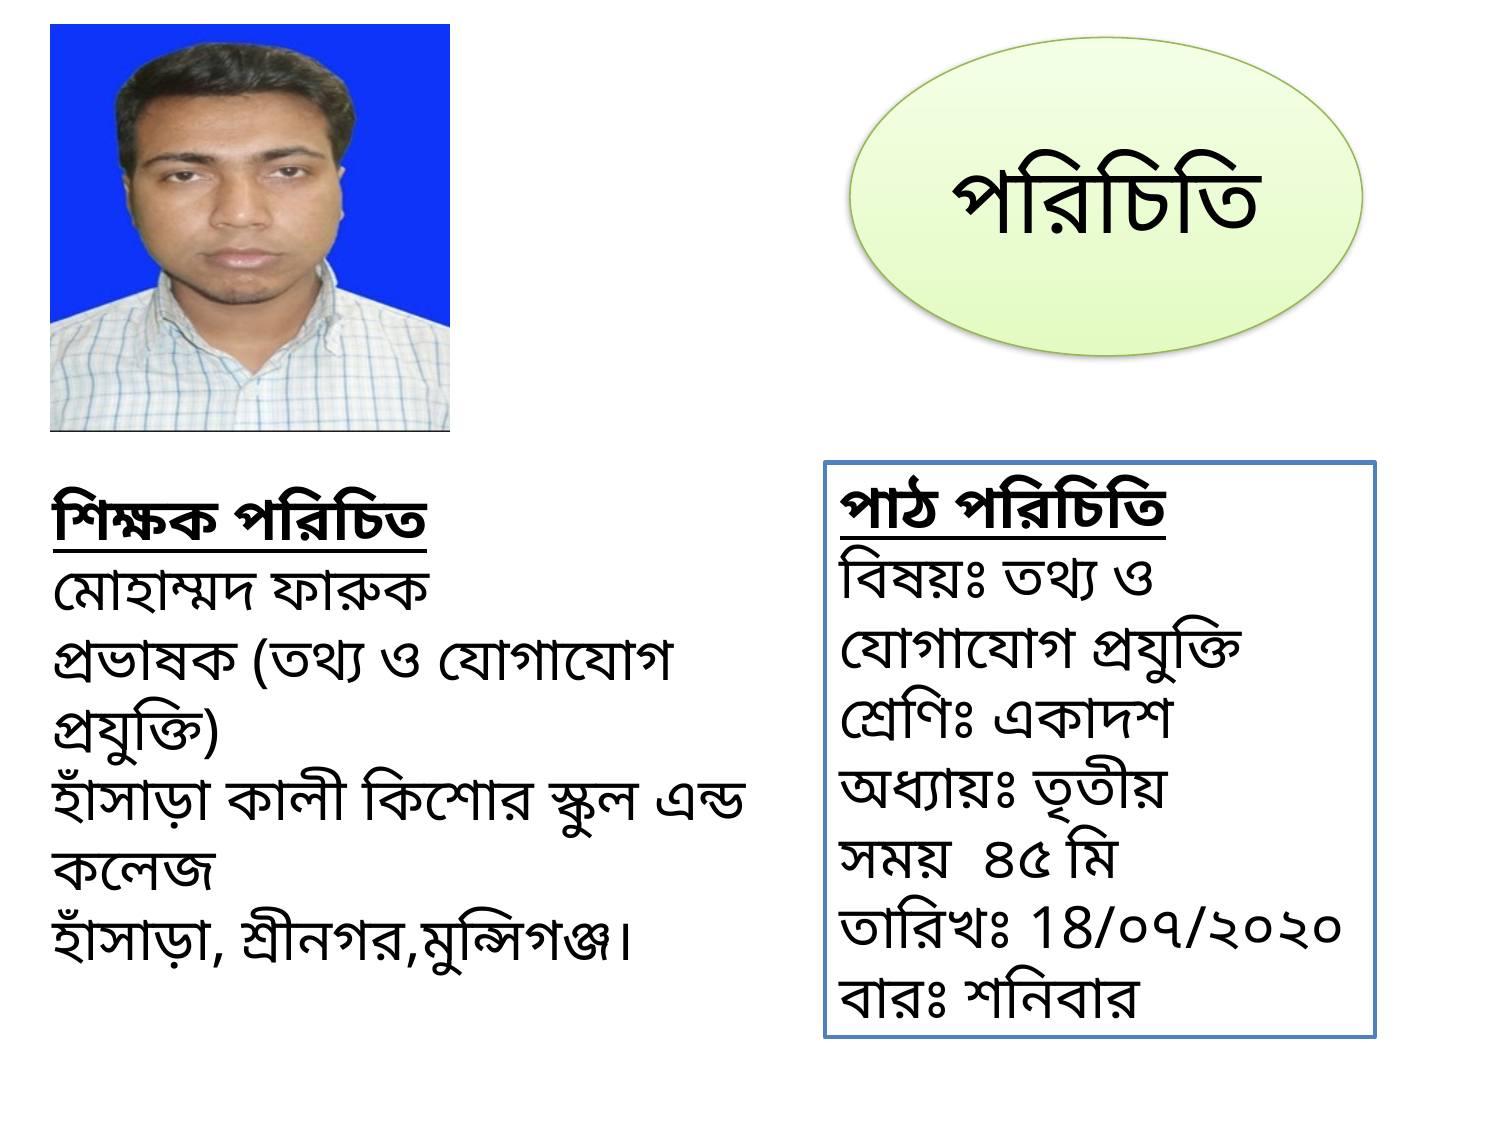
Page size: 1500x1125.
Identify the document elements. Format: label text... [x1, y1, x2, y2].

picture [49, 24, 451, 433]
text_box পরিচিতি [849, 36, 1364, 357]
text_box শিক্ষক পরিচিত মোহাম্মদ ফারুক প্রভাষক (তথ্য ও যোগাযোগ প্রযুক্তি) হাঁসাড়া কালী কিশোর স্কুল এন্ড কলেজ হাঁসাড়া, শ্রীনগর,মুন্সিগঞ্জ। [37, 462, 775, 1063]
text_box পাঠ পরিচিতি বিষয়ঃ তথ্য ও যোগাযোগ প্রযুক্তি শ্রেণিঃ একাদশ অধ্যায়ঃ তৃতীয় সময় ৪৫ মি তারিখঃ 18/০৭/২০২০ বারঃ শনিবার [823, 460, 1377, 1039]
